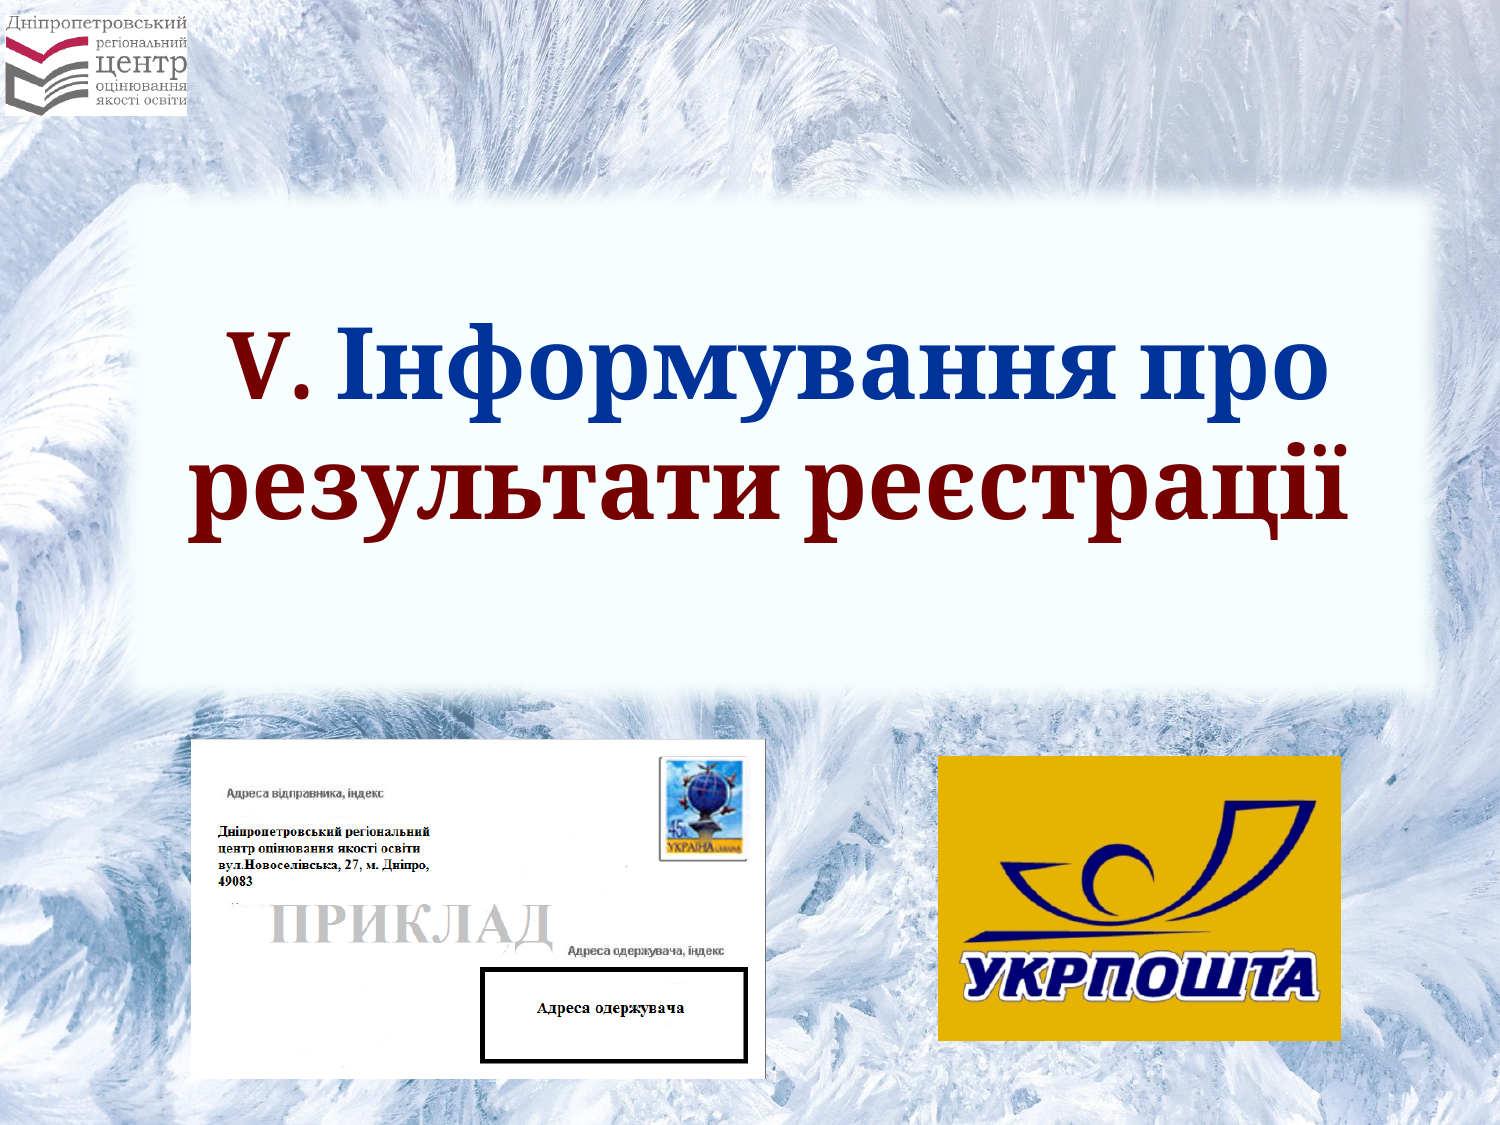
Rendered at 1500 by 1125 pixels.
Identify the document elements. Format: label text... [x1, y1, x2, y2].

text_box Випускники минулих років самостійно формують повний пакет реєстраційних документів і відправляють до ДпРЦОЯО на адресу, вказану в Контрольно-інформаційному листі, що формується за результатами заповнення реєстраційних форм [0, 0, 1500, 1125]
picture [190, 739, 767, 1079]
picture [938, 756, 1341, 1041]
text_box V. Інформування про результати реєстрації [141, 207, 1422, 685]
picture [5, 15, 188, 117]
text_box Форма вибору предметів не містить полів для вибору предметів ДПА решта, як в попередніх прикладах [109, 175, 1453, 717]
